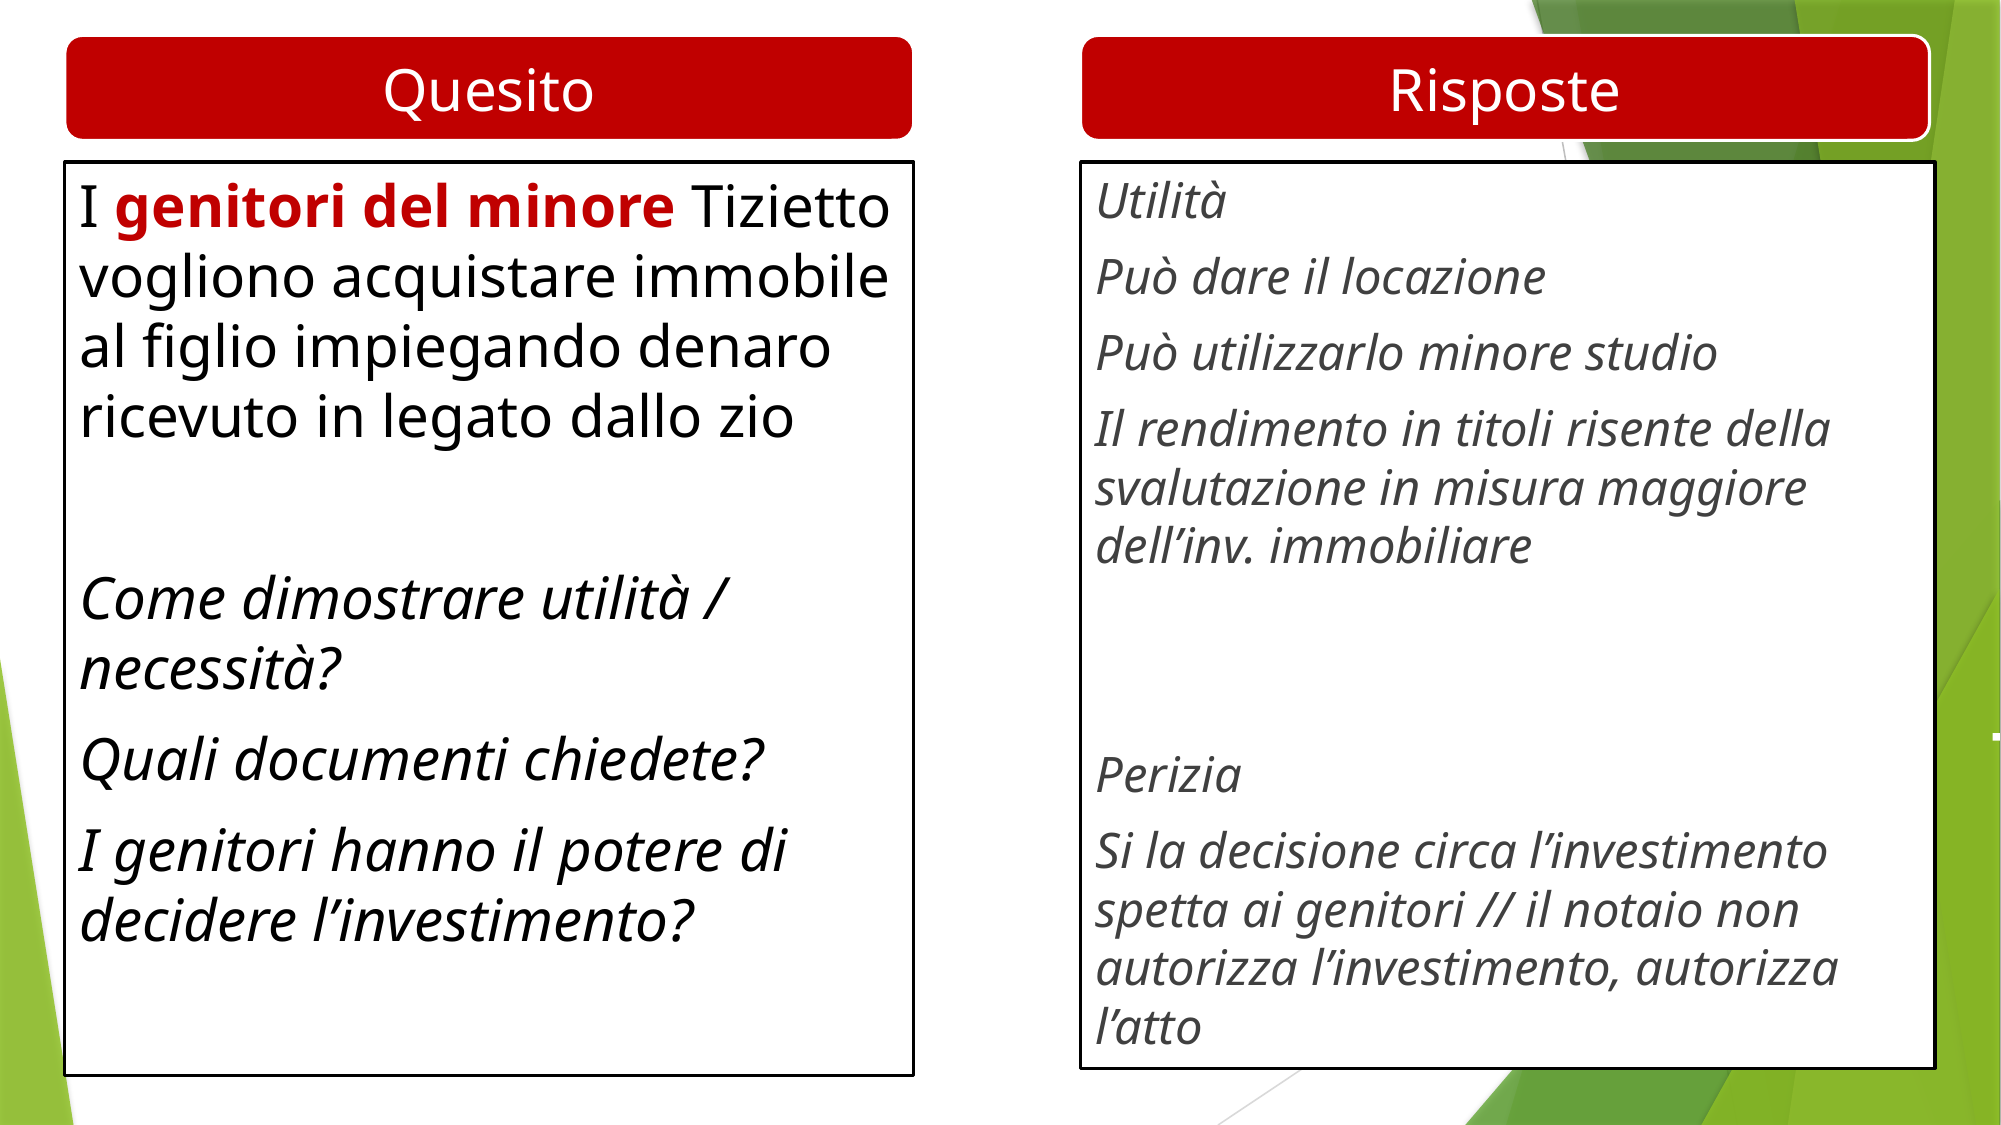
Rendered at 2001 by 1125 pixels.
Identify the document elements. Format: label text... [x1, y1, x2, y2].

list I genitori del minore Tizietto vogliono acquistare immobile al figlio impiegando denaro ricevuto in legato dallo zio Come dimostrare utilità / necessità? Quali documenti chiedete? I genitori hanno il potere di decidere l’investimento? [64, 161, 914, 1076]
list Utilità Può dare il locazione Può utilizzarlo minore studio Il rendimento in titoli risente della svalutazione in misura maggiore dell’inv. immobiliare Perizia Si la decisione circa l’investimento spetta ai genitori // il notaio non autorizza l’investimento, autorizza l’atto [1080, 161, 1936, 1069]
text_box Quesito [63, 33, 916, 142]
text_box Risposte [1079, 33, 1932, 142]
text_box [1992, 733, 2000, 741]
